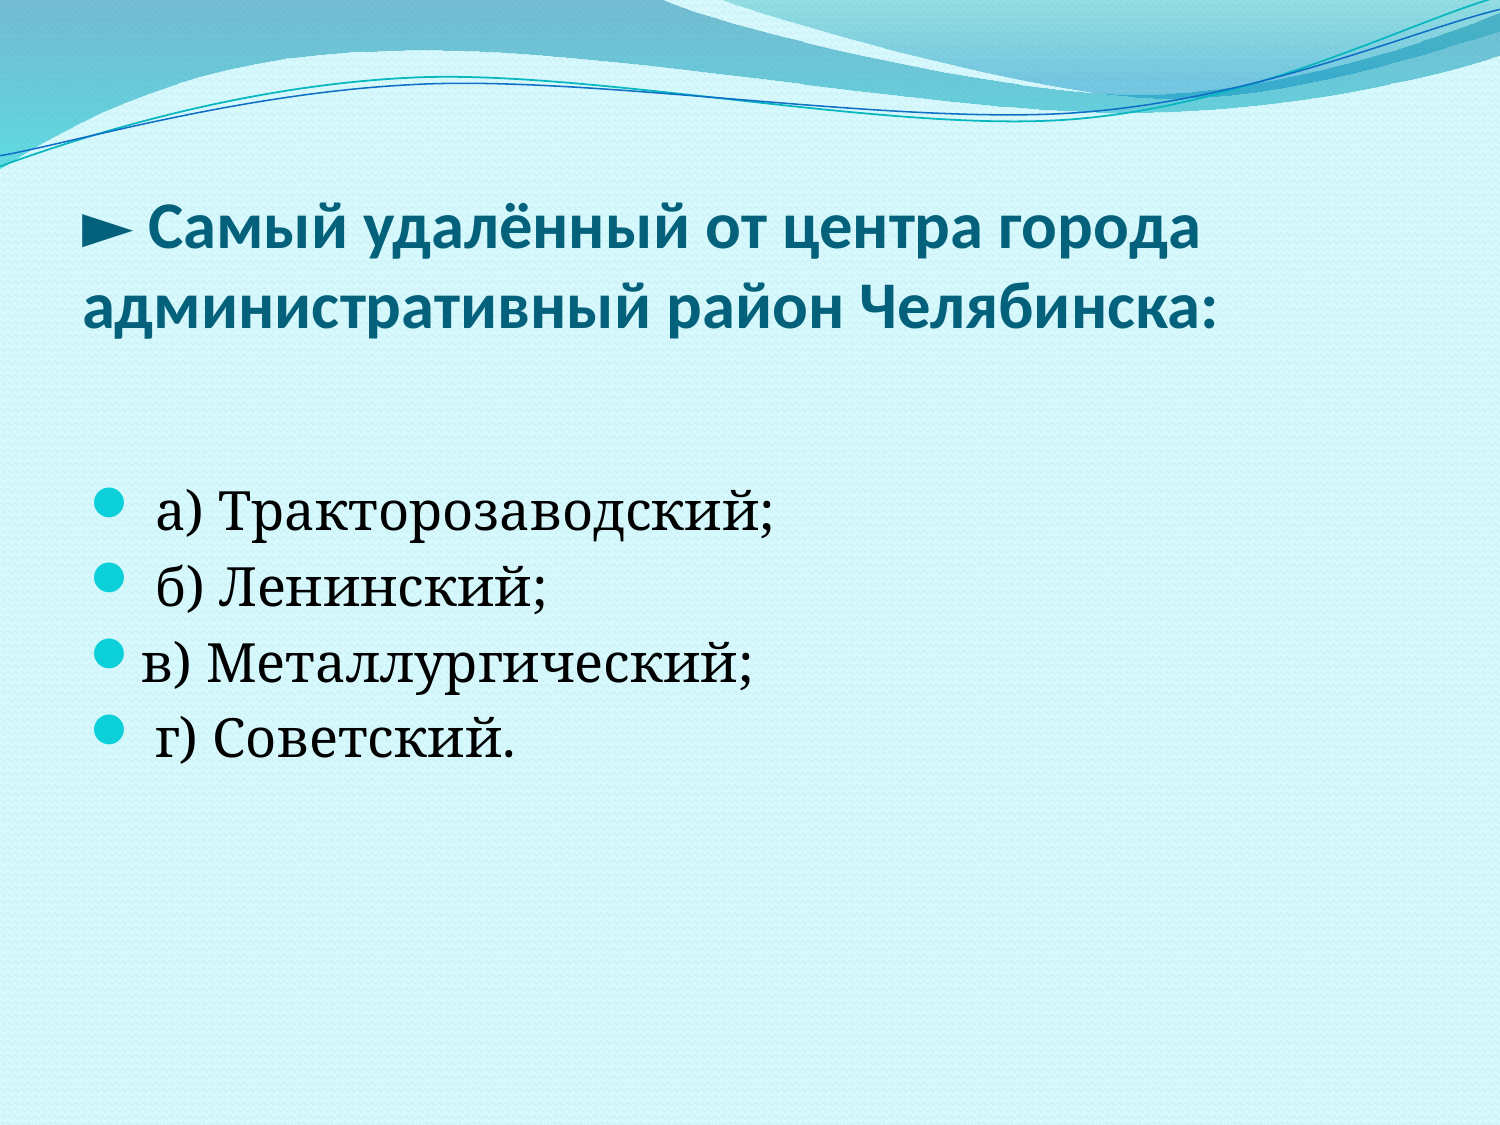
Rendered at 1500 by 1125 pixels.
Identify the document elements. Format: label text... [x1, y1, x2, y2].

list а) Тракторозаводский; б) Ленинский; в) Металлургический; г) Советский. [75, 317, 1425, 1038]
title ► Самый удалённый от центра города административный район Челябинска: [82, 234, 1432, 422]
